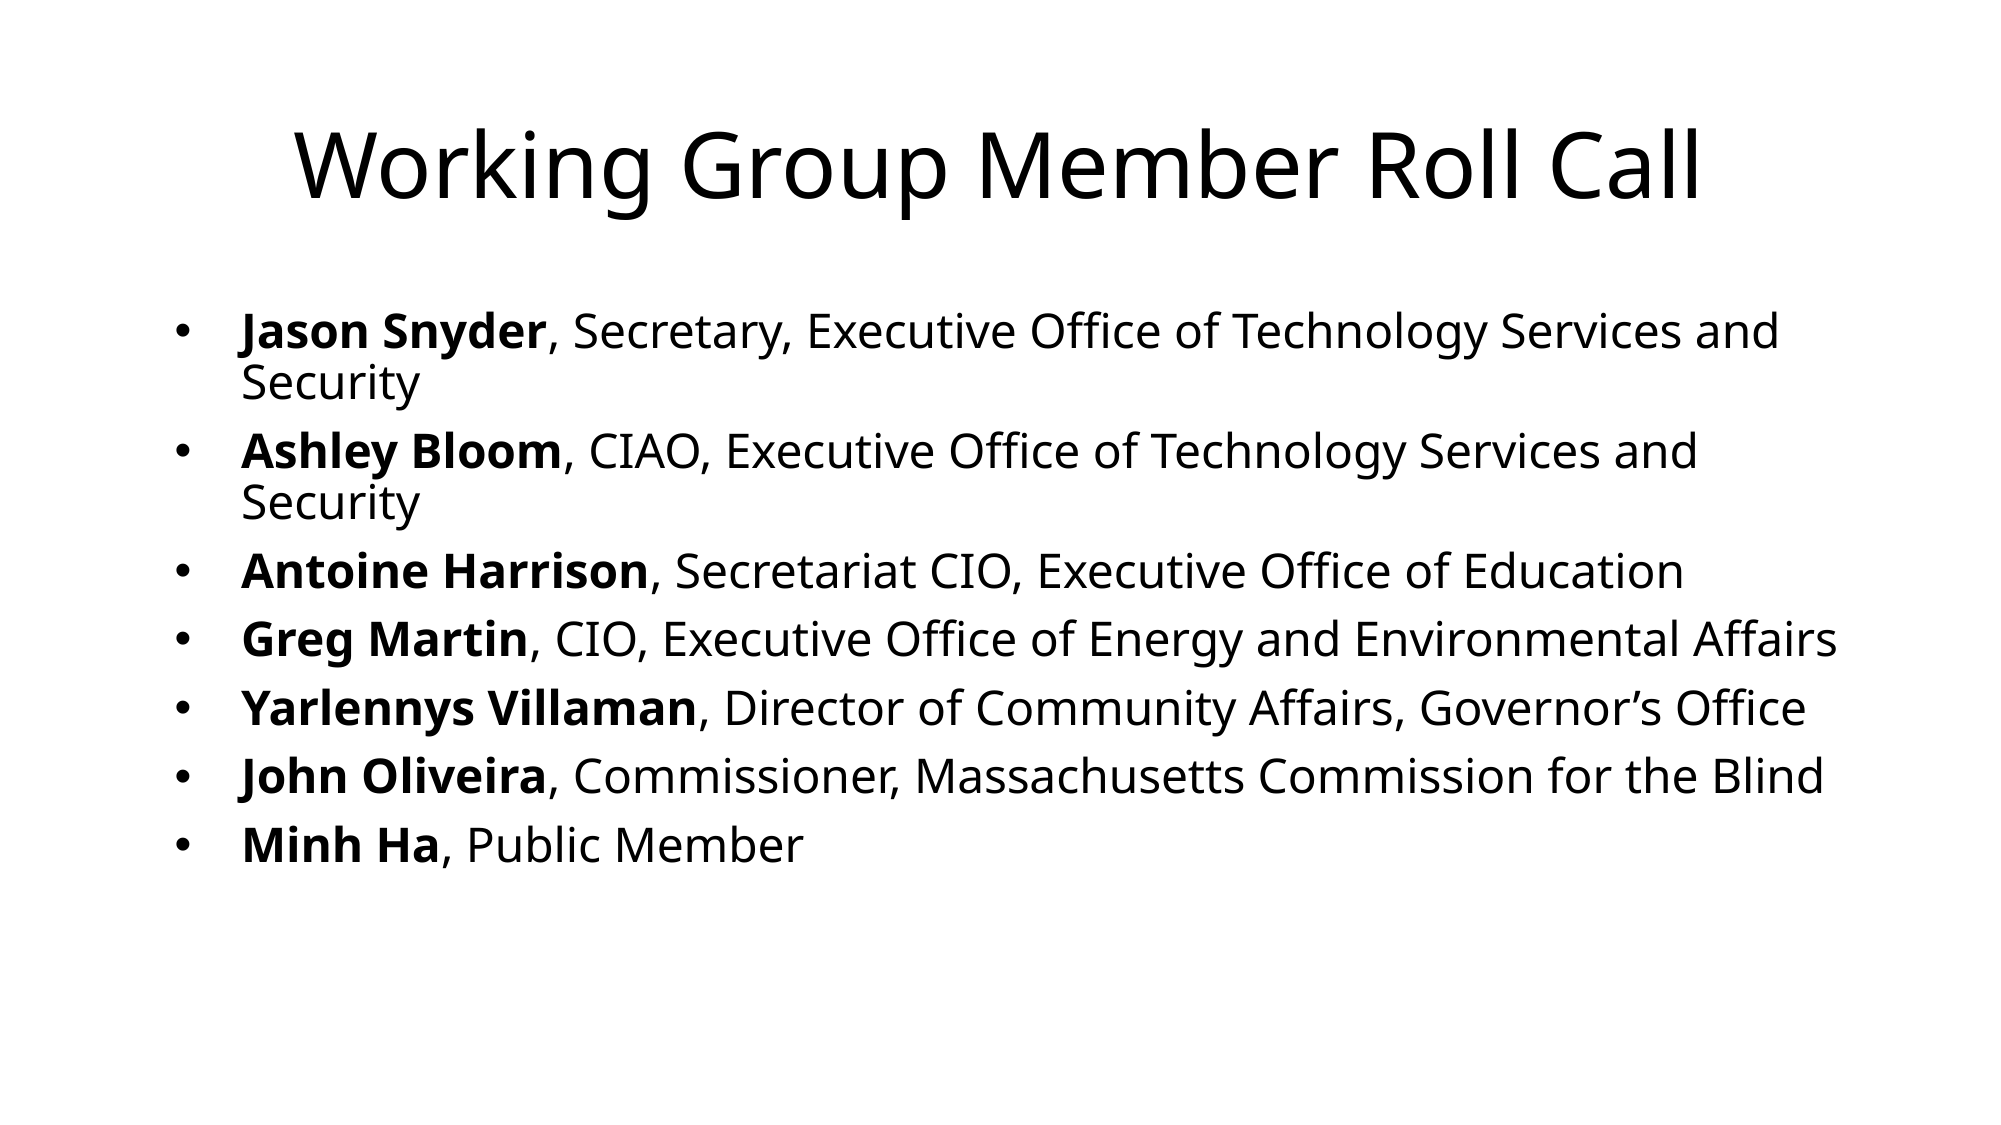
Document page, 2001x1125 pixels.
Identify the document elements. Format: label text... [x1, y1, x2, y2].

list Jason Snyder, Secretary, Executive Office of Technology Services and Security Ashley Bloom, CIAO, Executive Office of Technology Services and Security Antoine Harrison, Secretariat CIO, Executive Office of Education Greg Martin, CIO, Executive Office of Energy and Environmental Affairs Yarlennys Villaman, Director of Community Affairs, Governor’s Office John Oliveira, Commissioner, Massachusetts Commission for the Blind Minh Ha, Public Member [137, 299, 1863, 1014]
title Working Group Member Roll Call [137, 59, 1863, 278]
